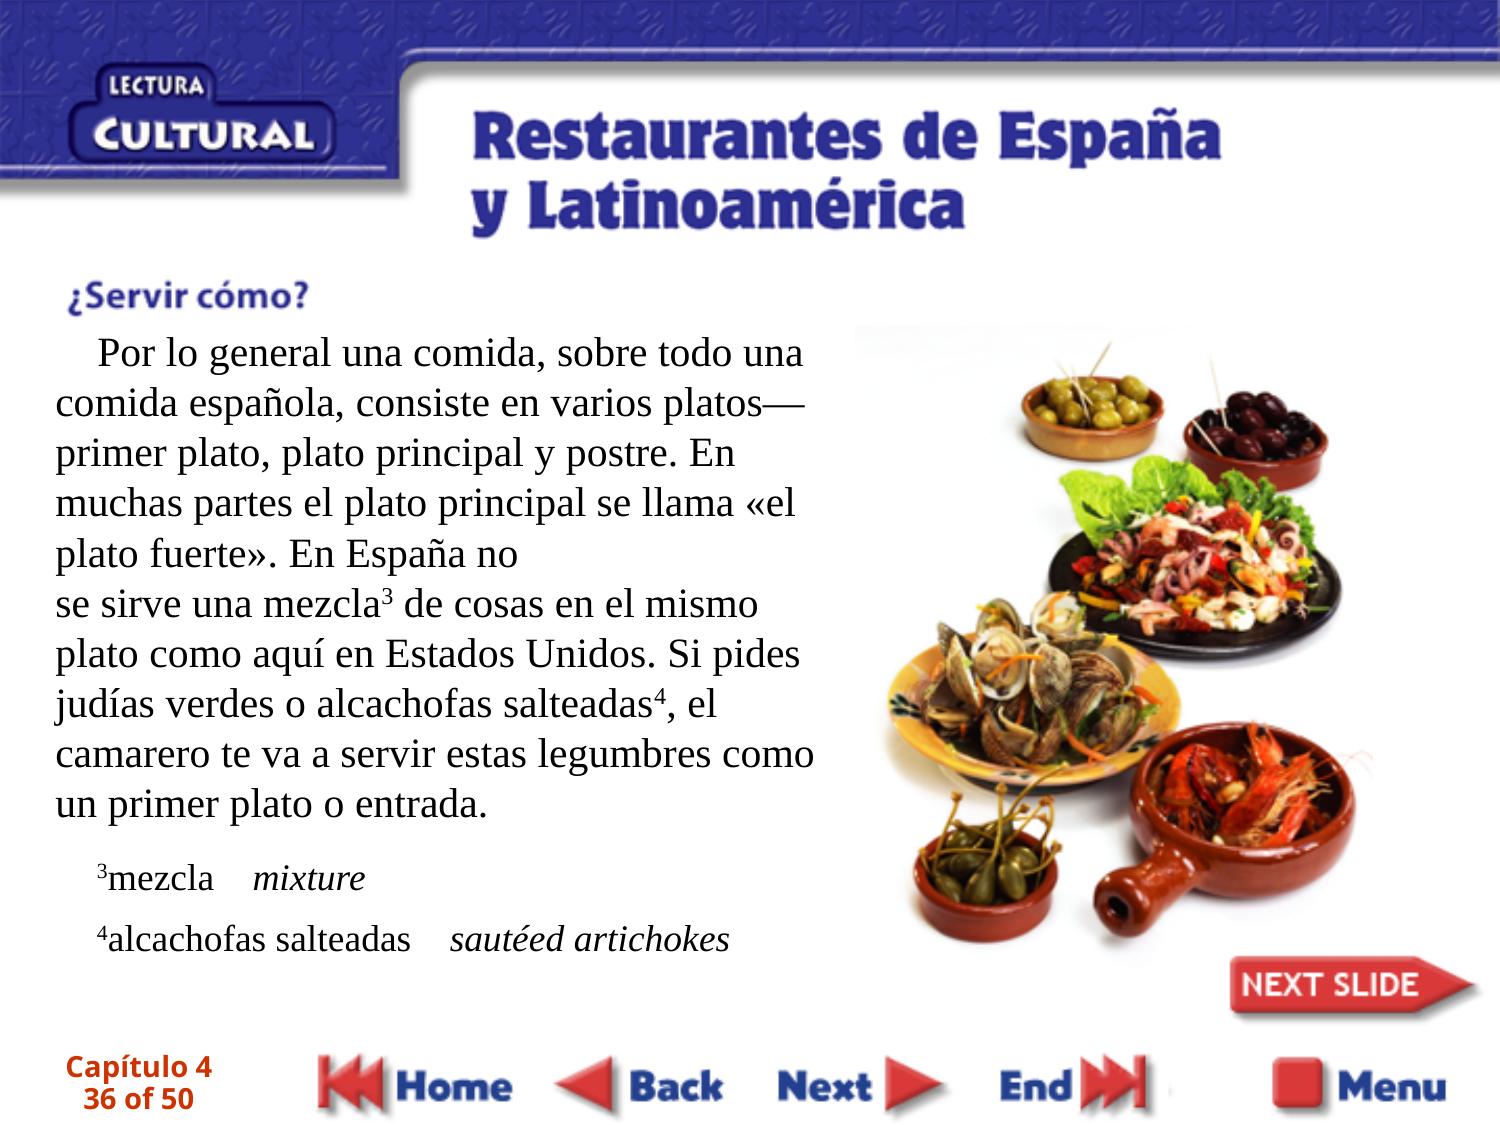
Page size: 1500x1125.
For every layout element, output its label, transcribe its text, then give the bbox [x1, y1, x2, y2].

picture [855, 325, 1488, 1027]
text_box 4alcachofas salteadas sautéed artichokes [96, 919, 855, 960]
picture [750, 1045, 967, 1125]
picture [304, 1045, 521, 1125]
picture [970, 1045, 1188, 1125]
picture [59, 271, 314, 325]
picture [0, 0, 1500, 249]
text_box Por lo general una comida, sobre todo una comida española, consiste en varios platos—primer plato, plato principal y postre. En muchas partes el plato principal se llama «el plato fuerte». En España no se sirve una mezcla3 de cosas en el mismo plato como aquí en Estados Unidos. Si pides judías verdes o alcachofas salteadas4, el camarero te va a servir estas legumbres como un primer plato o entrada. [55, 325, 822, 826]
picture [1250, 1045, 1467, 1125]
picture [531, 1045, 748, 1125]
text_box 3mezcla mixture [96, 857, 814, 899]
text_box Capítulo 4 36 of 50 [57, 1040, 221, 1124]
